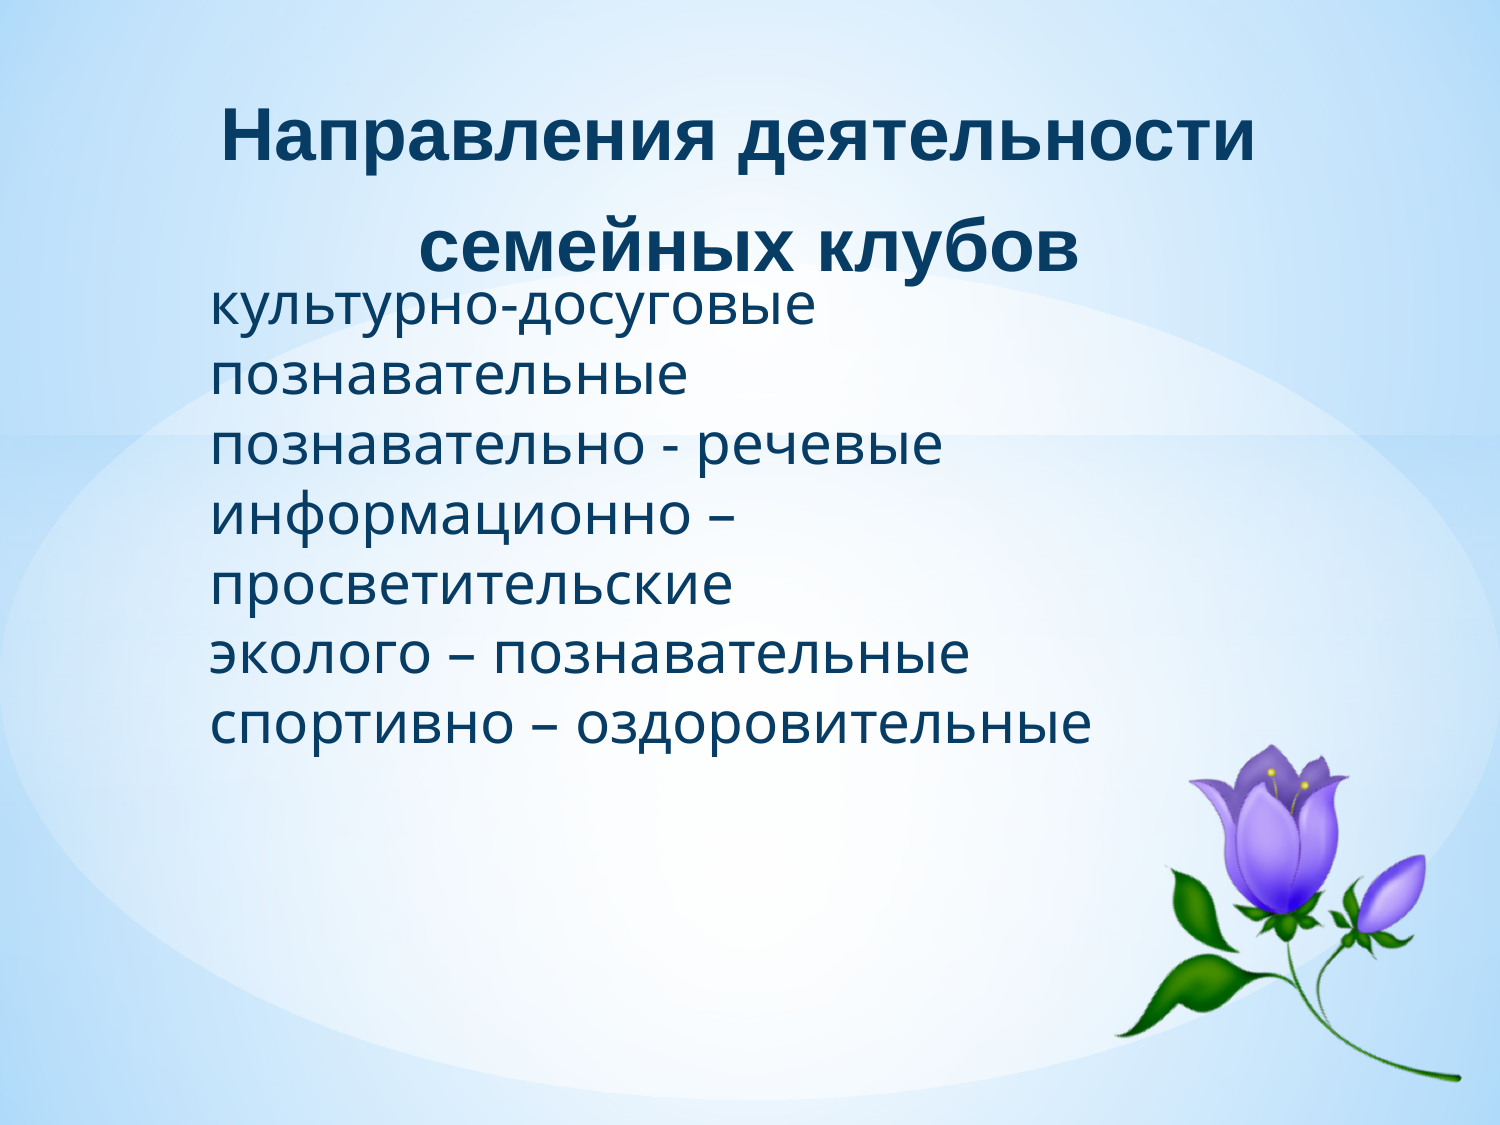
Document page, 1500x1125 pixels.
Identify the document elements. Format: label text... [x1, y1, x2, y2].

title культурно-досуговые познавательные познавательно - речевые информационно – просветительские эколого – познавательные спортивно – оздоровительные [194, 326, 1235, 1024]
list Направления деятельности семейных клубов [159, 78, 1341, 291]
picture [1021, 693, 1500, 1125]
